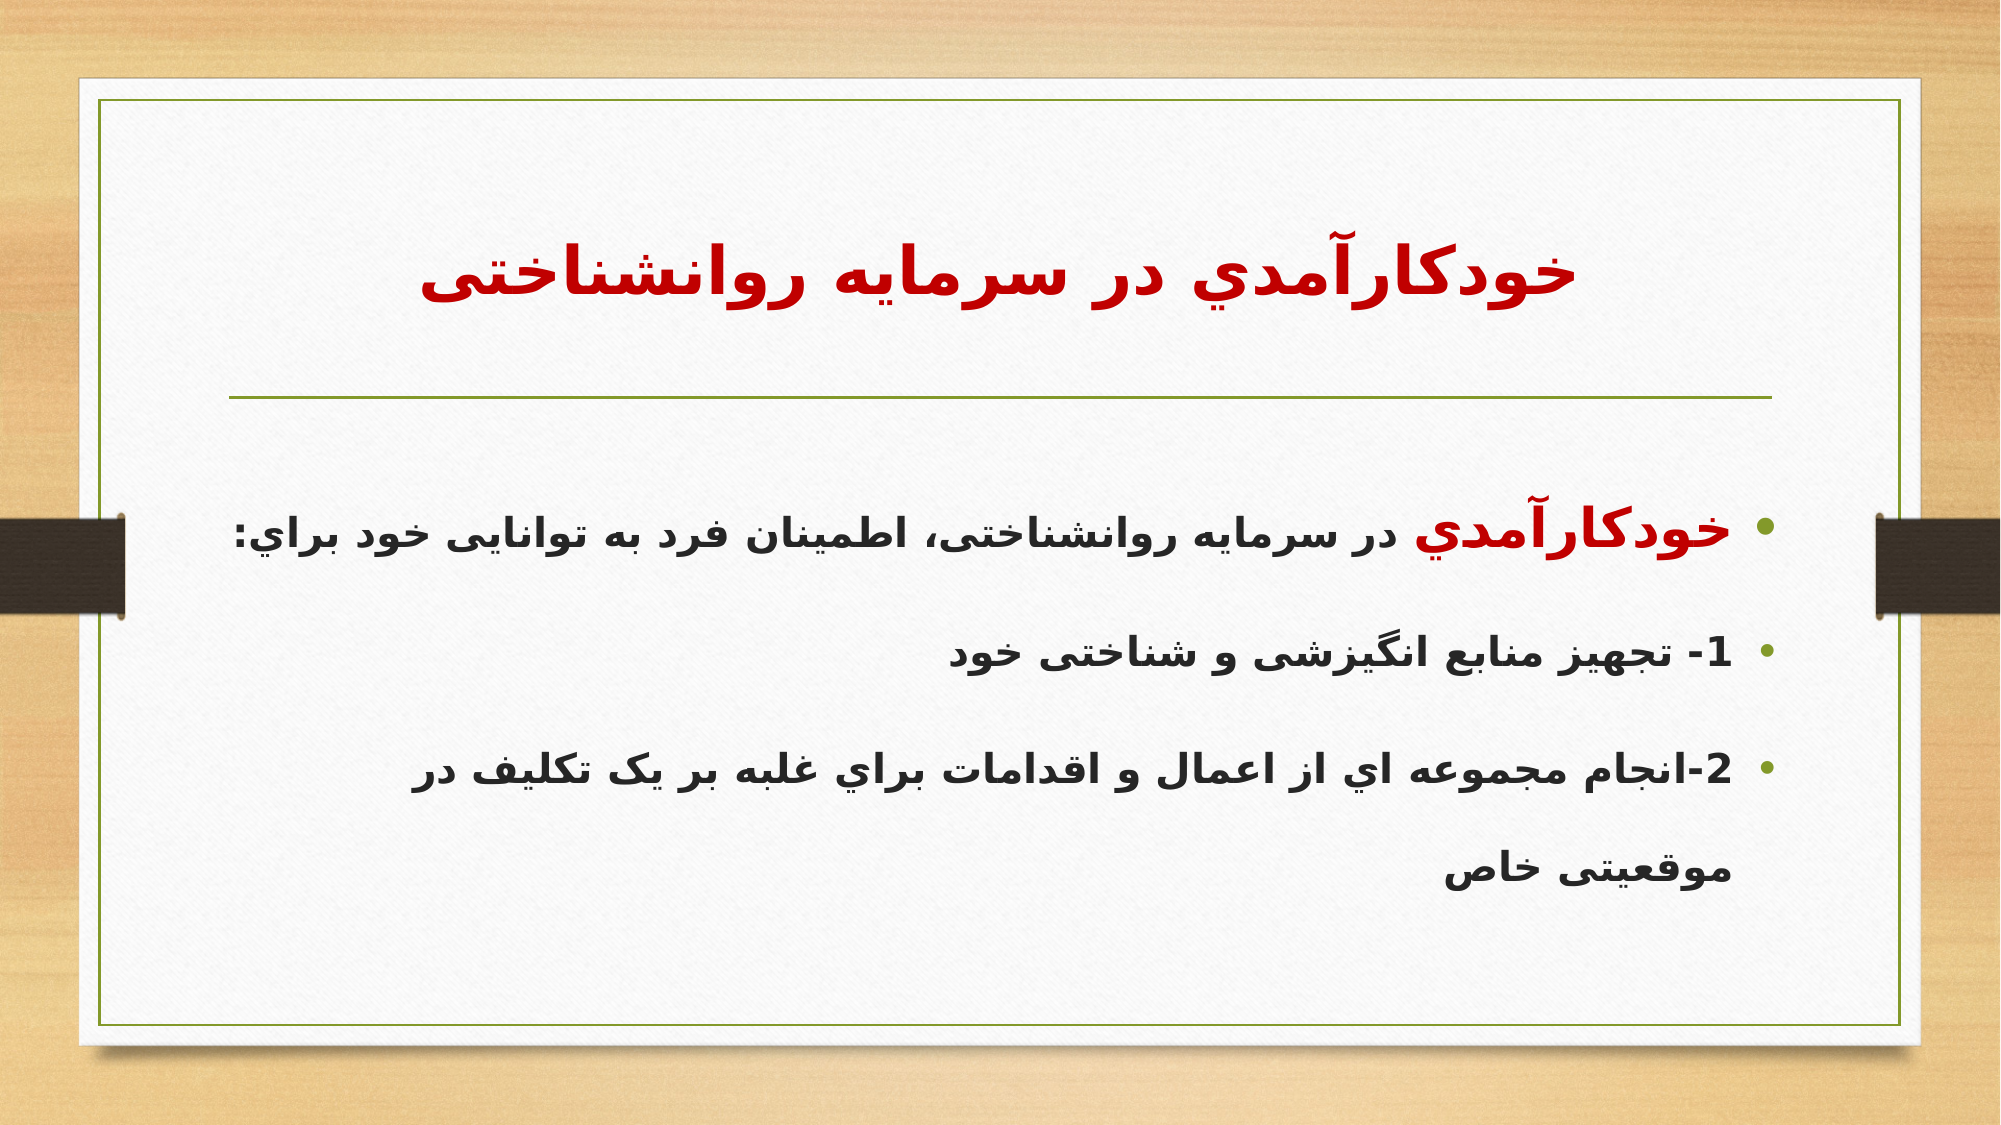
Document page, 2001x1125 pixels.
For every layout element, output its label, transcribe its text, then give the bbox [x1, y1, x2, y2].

title خودکارآمدي در سرمایه روانشناختی [212, 161, 1788, 375]
list خودکارآمدي در سرمایه روانشناختی، اطمینان فرد به توانایی خود براي: 1- تجهیز منابع انگیزشی و شناختی خود 2-انجام مجموعه اي از اعمال و اقدامات براي غلبه بر یک تکلیف در موقعیتی خاص [212, 419, 1788, 964]
picture [0, 0, 2001, 1125]
